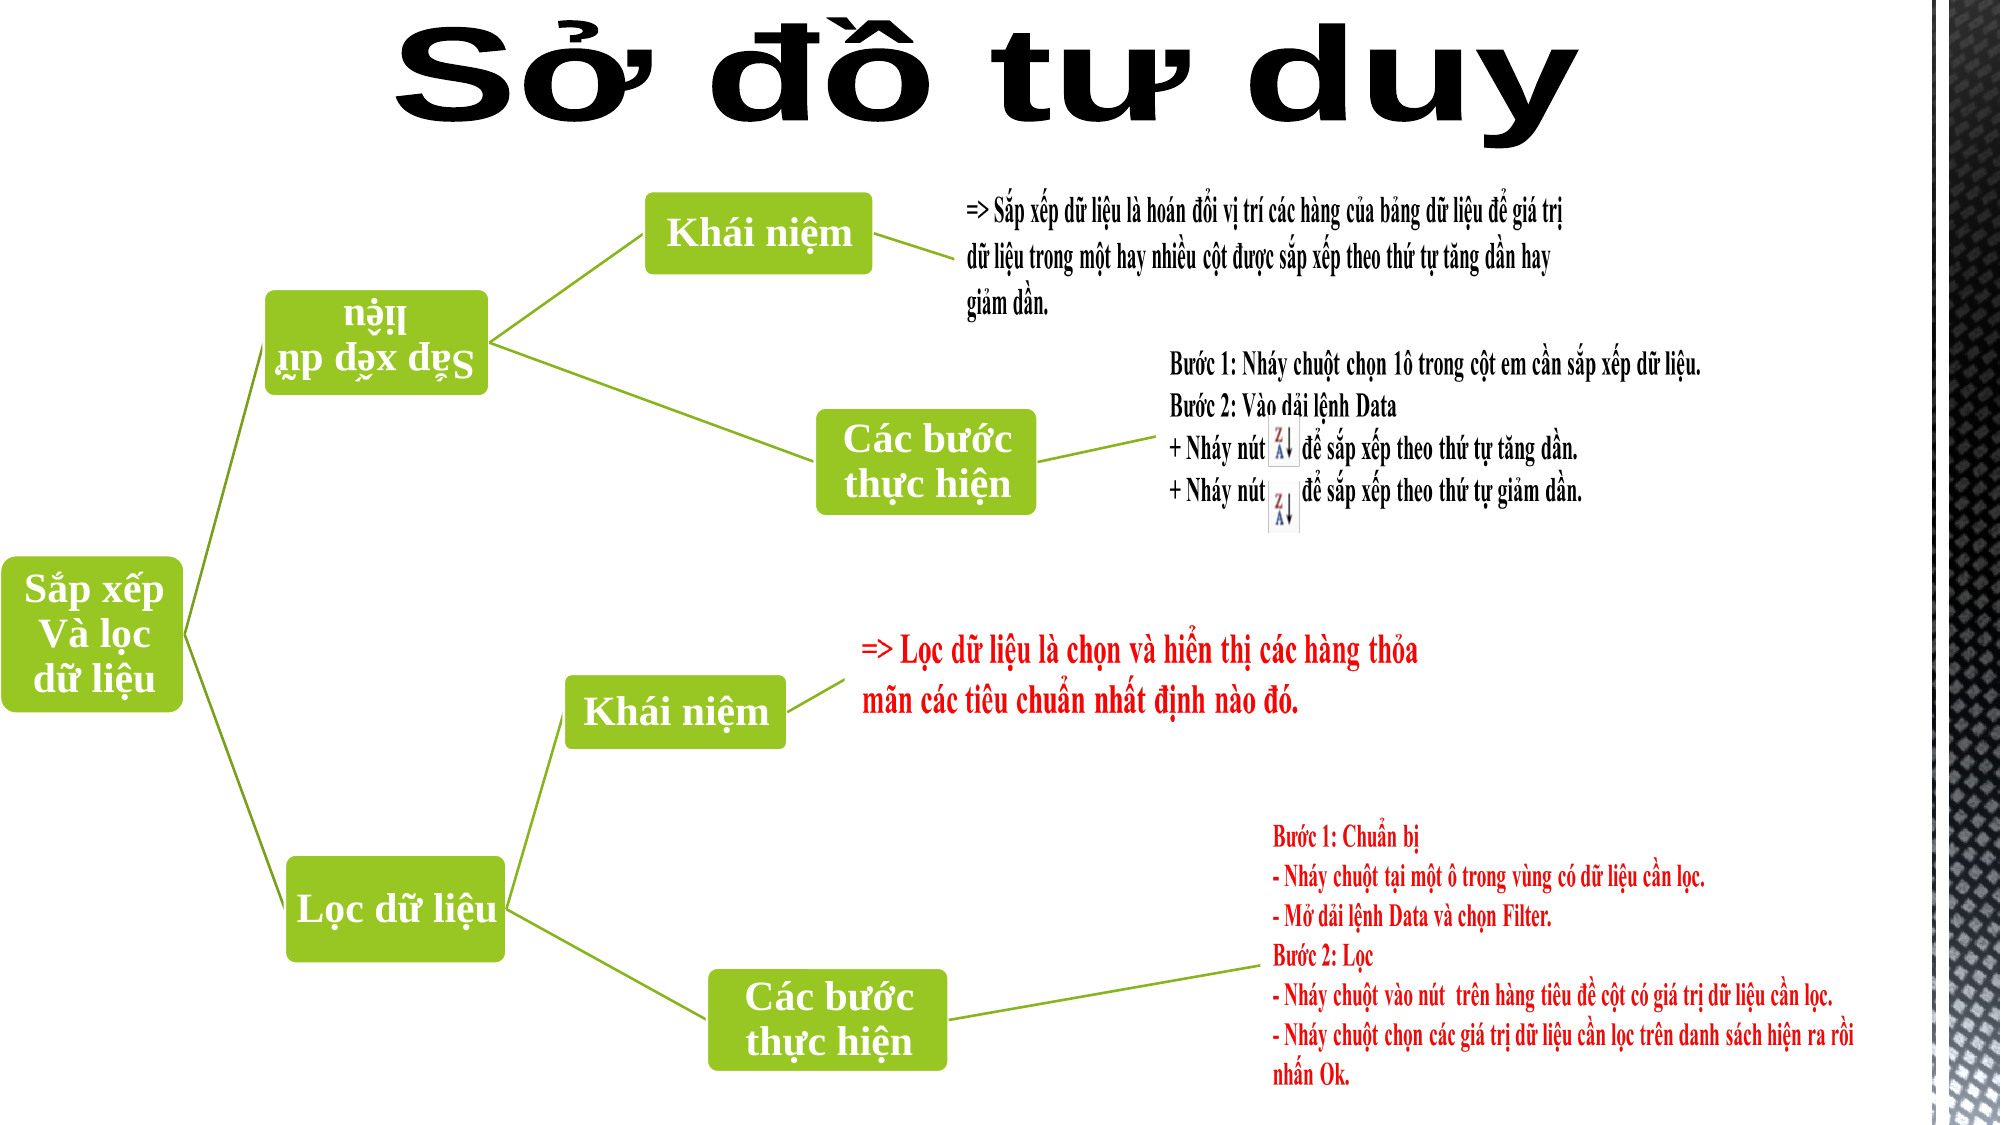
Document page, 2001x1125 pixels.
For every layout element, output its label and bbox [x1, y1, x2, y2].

text_box [0, 173, 1926, 1125]
picture [1929, 0, 2000, 1125]
